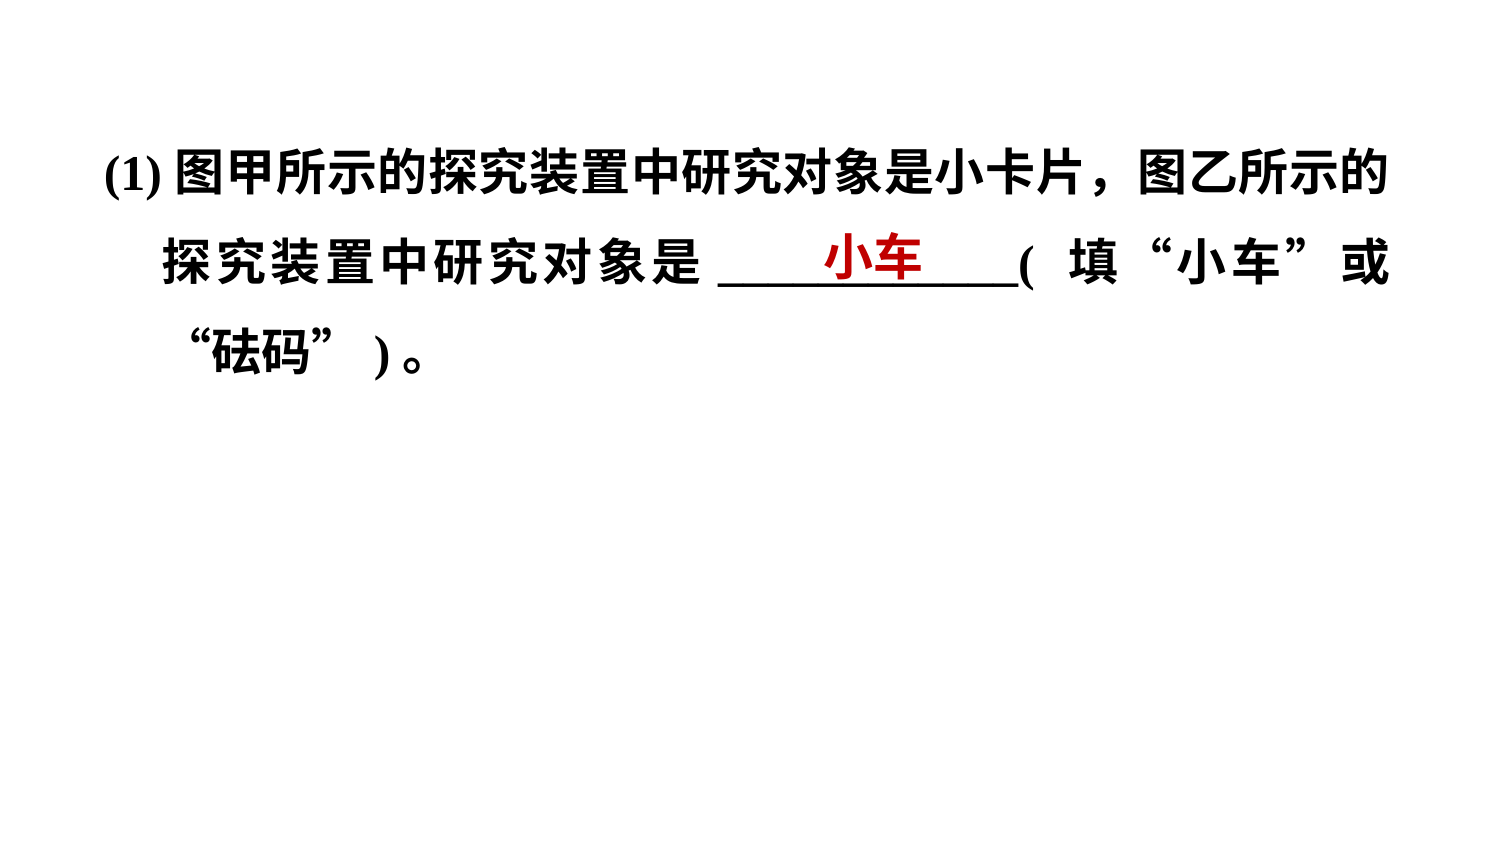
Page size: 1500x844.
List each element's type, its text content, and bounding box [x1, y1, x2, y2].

text_box 小车 [808, 188, 938, 293]
text_box (1)图甲所示的探究装置中研究对象是小卡片，图乙所示的探究装置中研究对象是____________( 填“小车”或“砝码”)。 [88, 102, 1405, 388]
